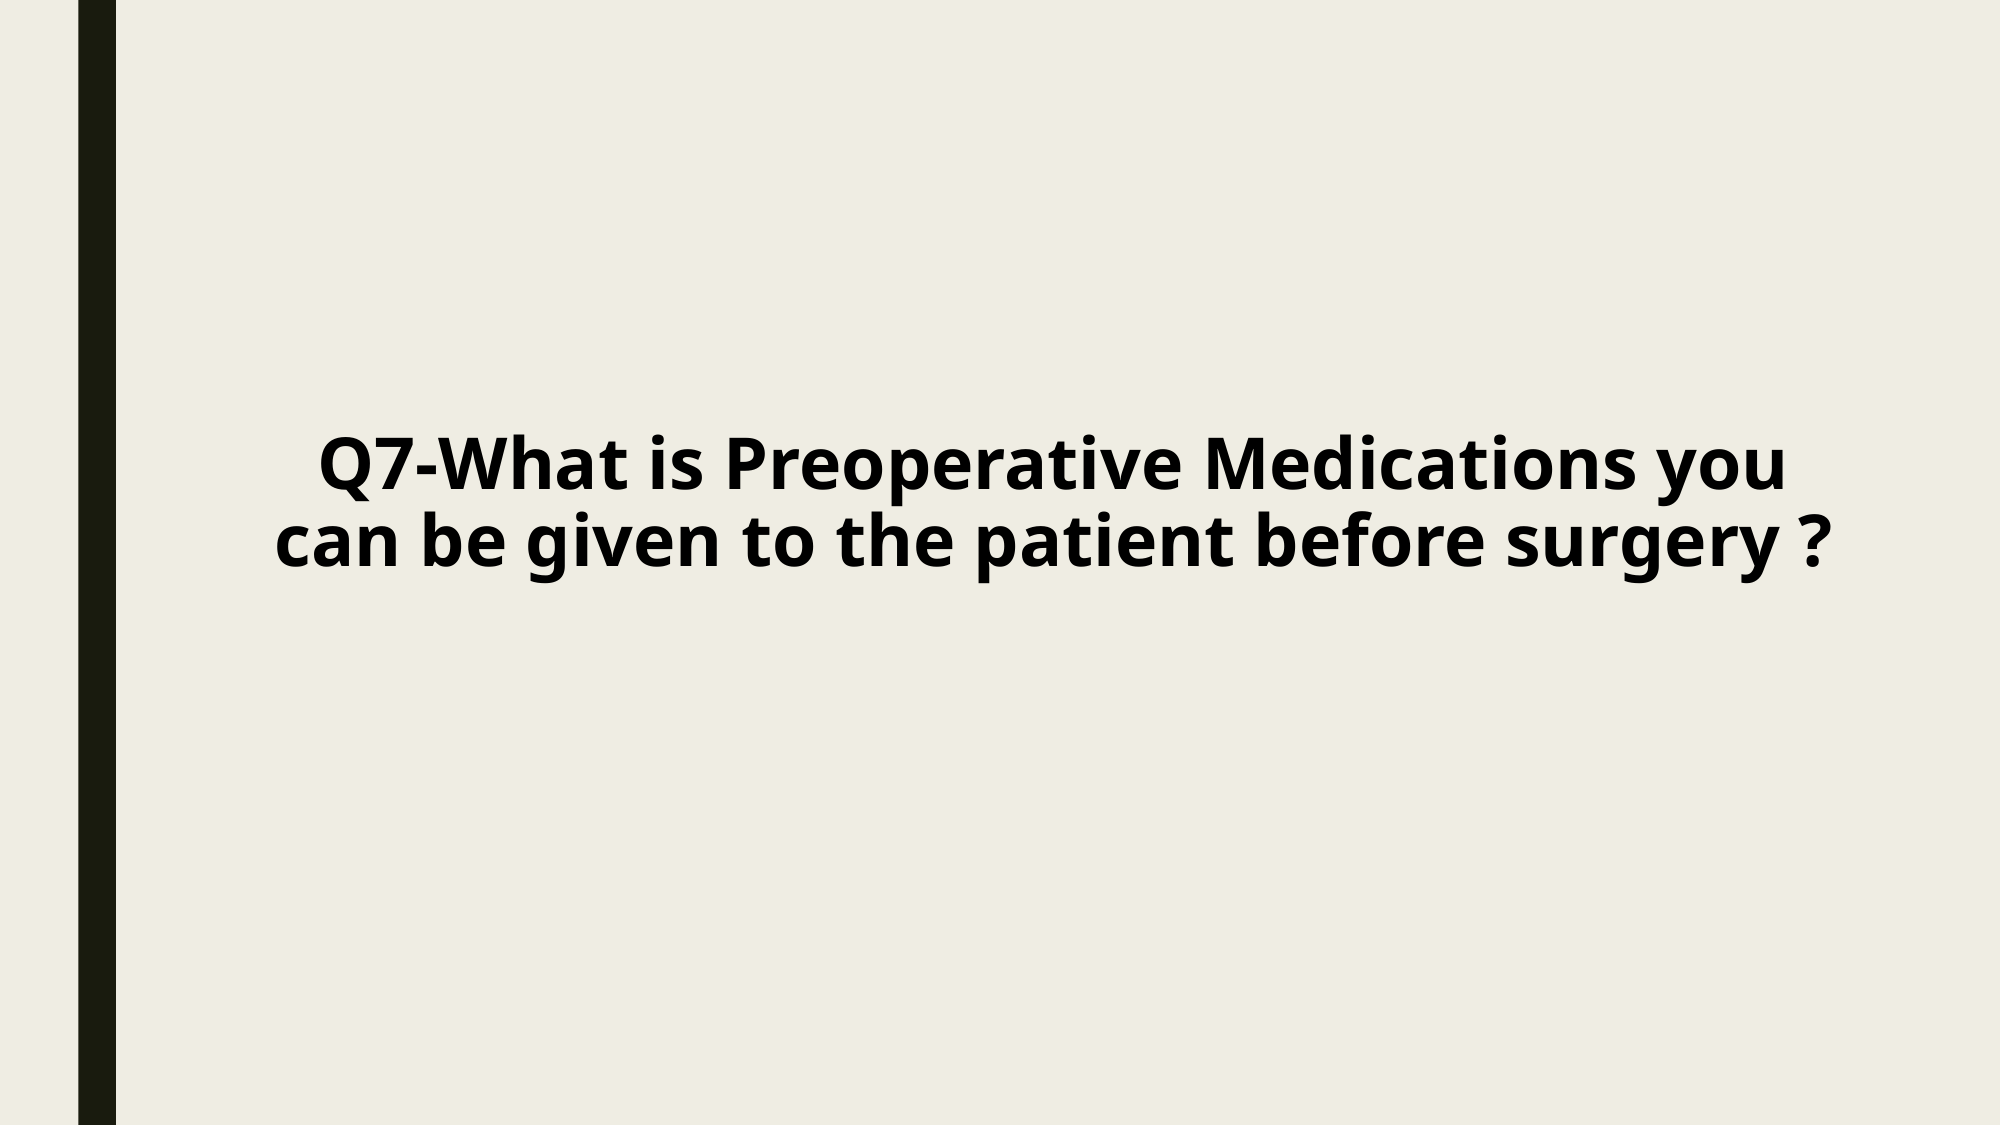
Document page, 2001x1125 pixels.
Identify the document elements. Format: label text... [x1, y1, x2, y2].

text_box Q7-What is Preoperative Medications you can be given to the patient before surgery ? [250, 420, 1857, 638]
